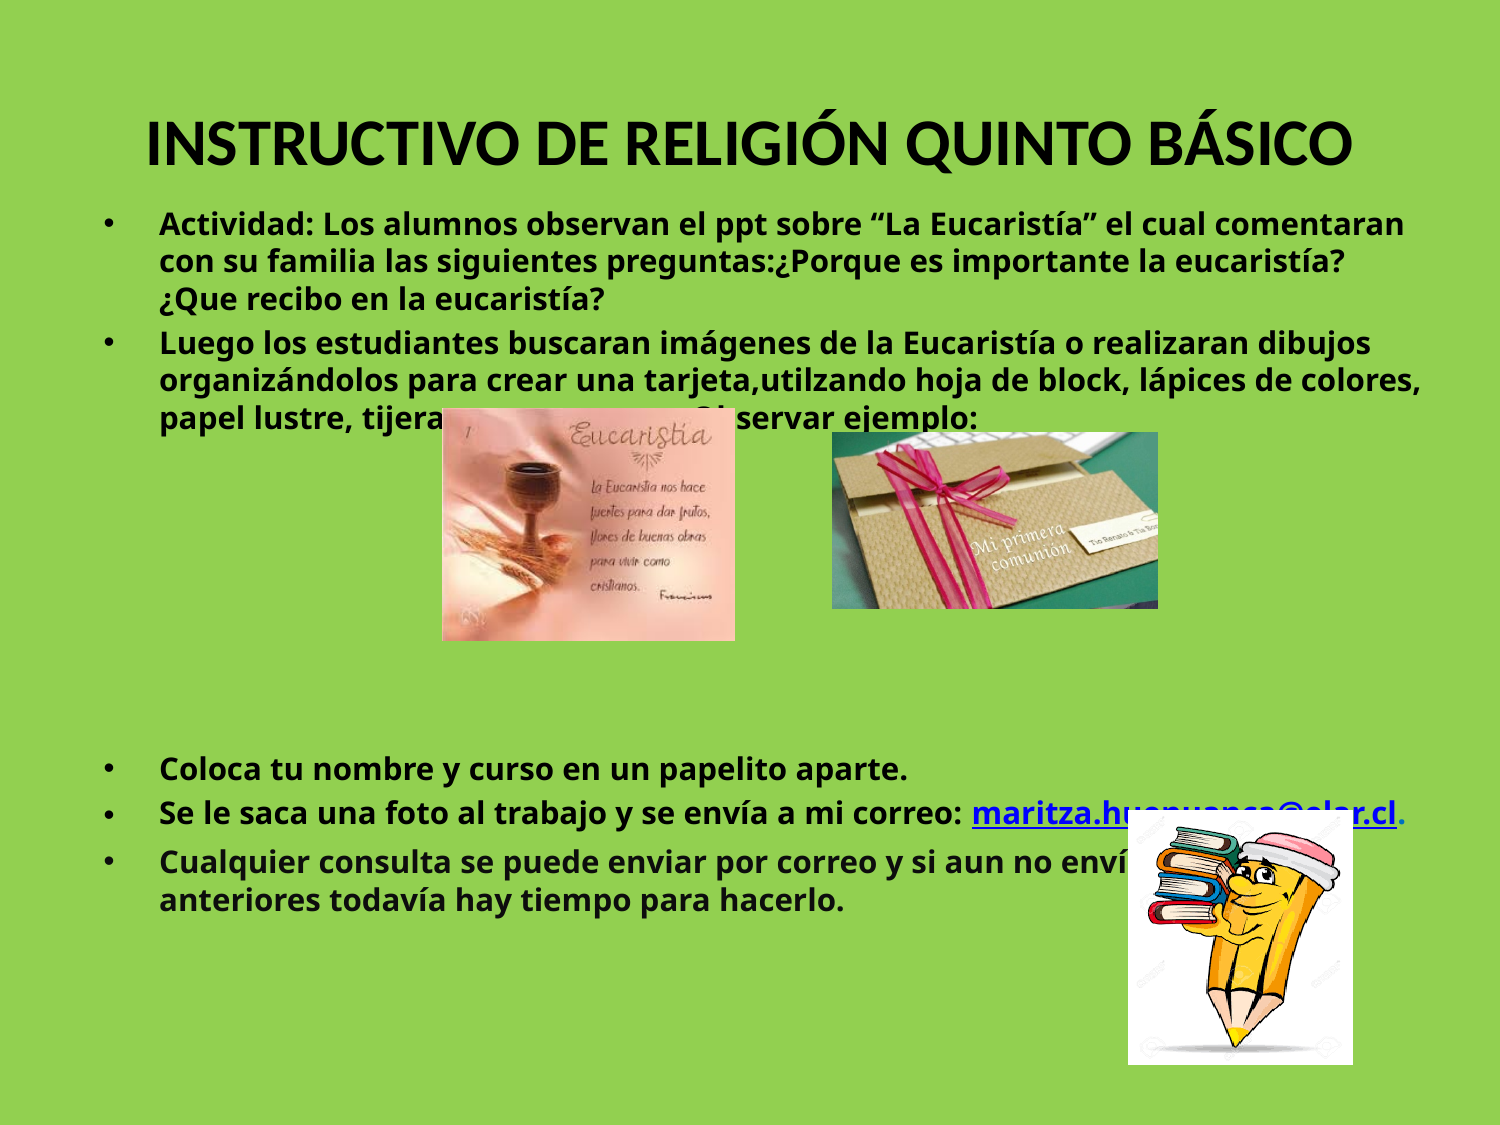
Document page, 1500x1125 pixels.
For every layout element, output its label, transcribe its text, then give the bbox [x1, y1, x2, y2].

title INSTRUCTIVO DE RELIGIÓN QUINTO BÁSICO [75, 45, 1425, 233]
list Actividad: Los alumnos observan el ppt sobre “La Eucaristía” el cual comentaran con su familia las siguientes preguntas:¿Porque es importante la eucaristía?¿Que recibo en la eucaristía? Luego los estudiantes buscaran imágenes de la Eucaristía o realizaran dibujos organizándolos para crear una tarjeta,utilzando hoja de block, lápices de colores, papel lustre, tijeras y pegamento. Observar ejemplo: Coloca tu nombre y curso en un papelito aparte. Se le saca una foto al trabajo y se envía a mi correo: maritza.huenuanca@elar.cl. Cualquier consulta se puede enviar por correo y si aun no envía las guías anteriores todavía hay tiempo para hacerlo. [88, 196, 1439, 939]
picture [832, 432, 1158, 609]
picture [442, 408, 735, 641]
picture [1127, 810, 1353, 1065]
